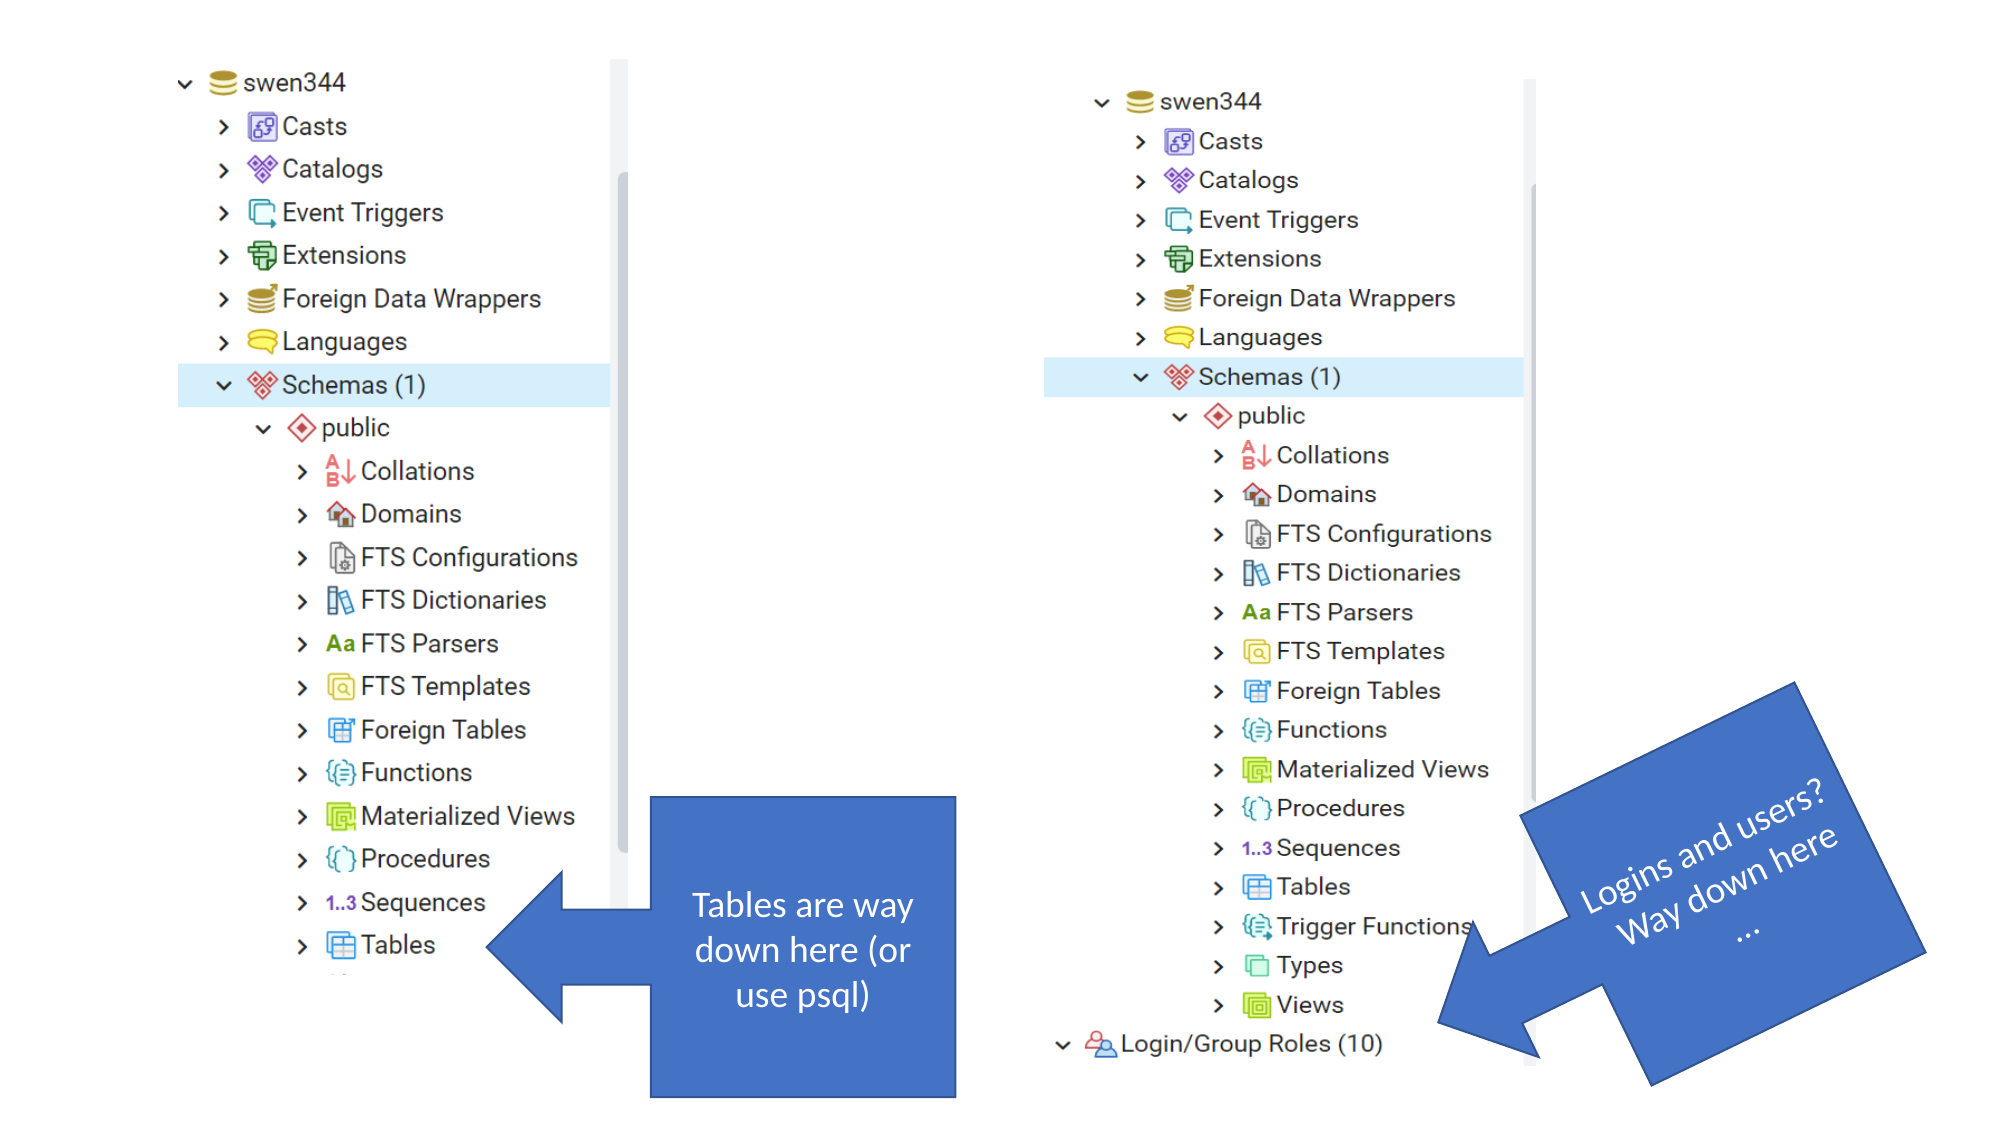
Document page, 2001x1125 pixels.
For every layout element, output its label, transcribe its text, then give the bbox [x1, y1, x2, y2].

text_box Logins and users? Way down here … [1536, 681, 1927, 1087]
picture [178, 59, 628, 975]
picture [1044, 79, 1536, 1066]
text_box Tables are way down here (or use psql) [513, 796, 957, 1099]
